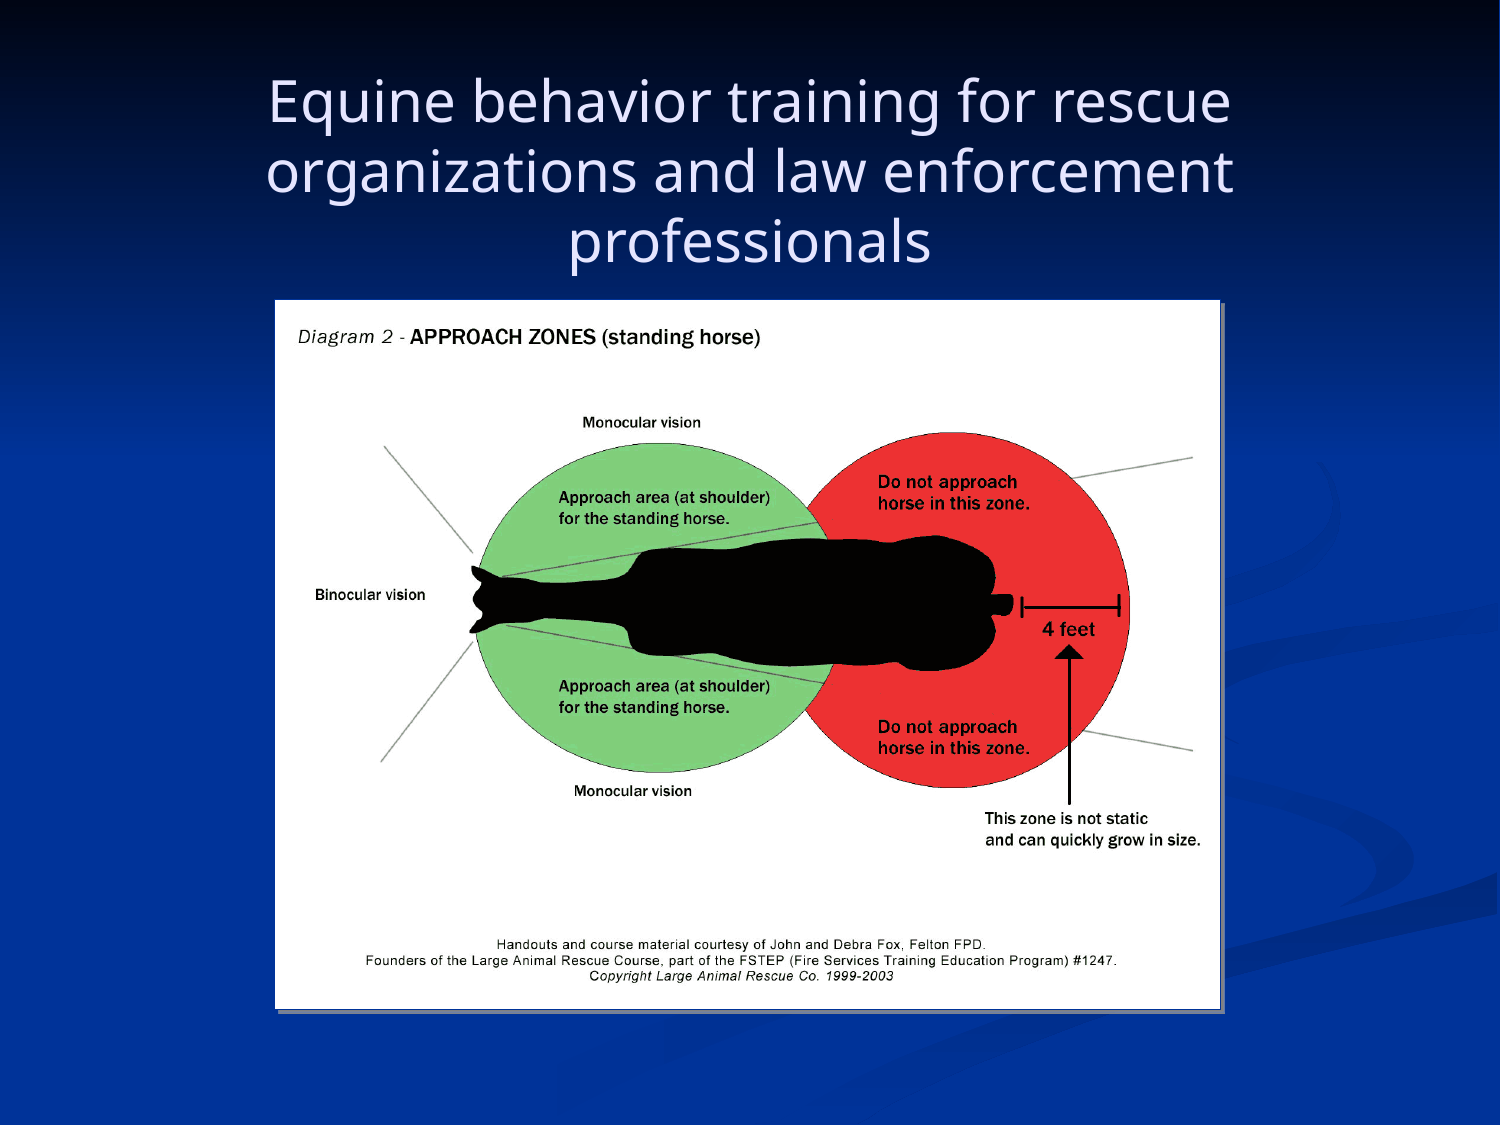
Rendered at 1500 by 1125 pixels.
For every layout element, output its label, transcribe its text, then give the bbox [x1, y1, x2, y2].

title Equine behavior training for rescue organizations and law enforcement professionals [75, 75, 1425, 263]
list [274, 299, 1220, 1009]
